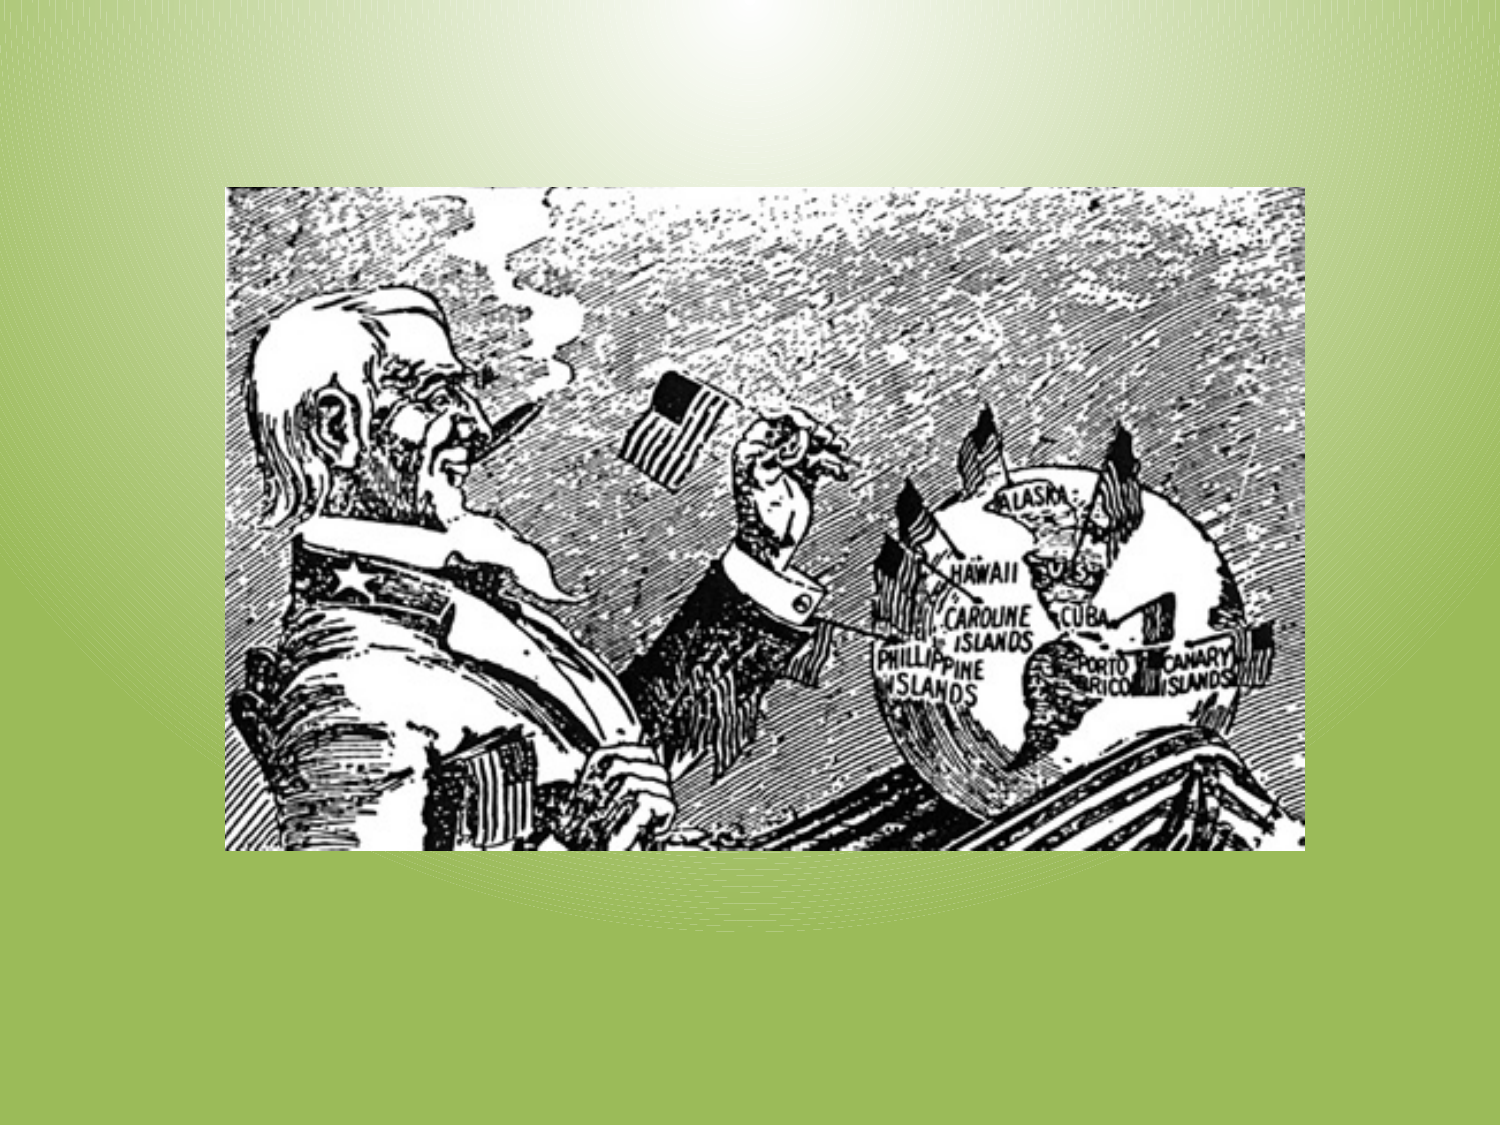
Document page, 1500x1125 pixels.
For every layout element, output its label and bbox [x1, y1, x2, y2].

picture [224, 187, 1306, 851]
